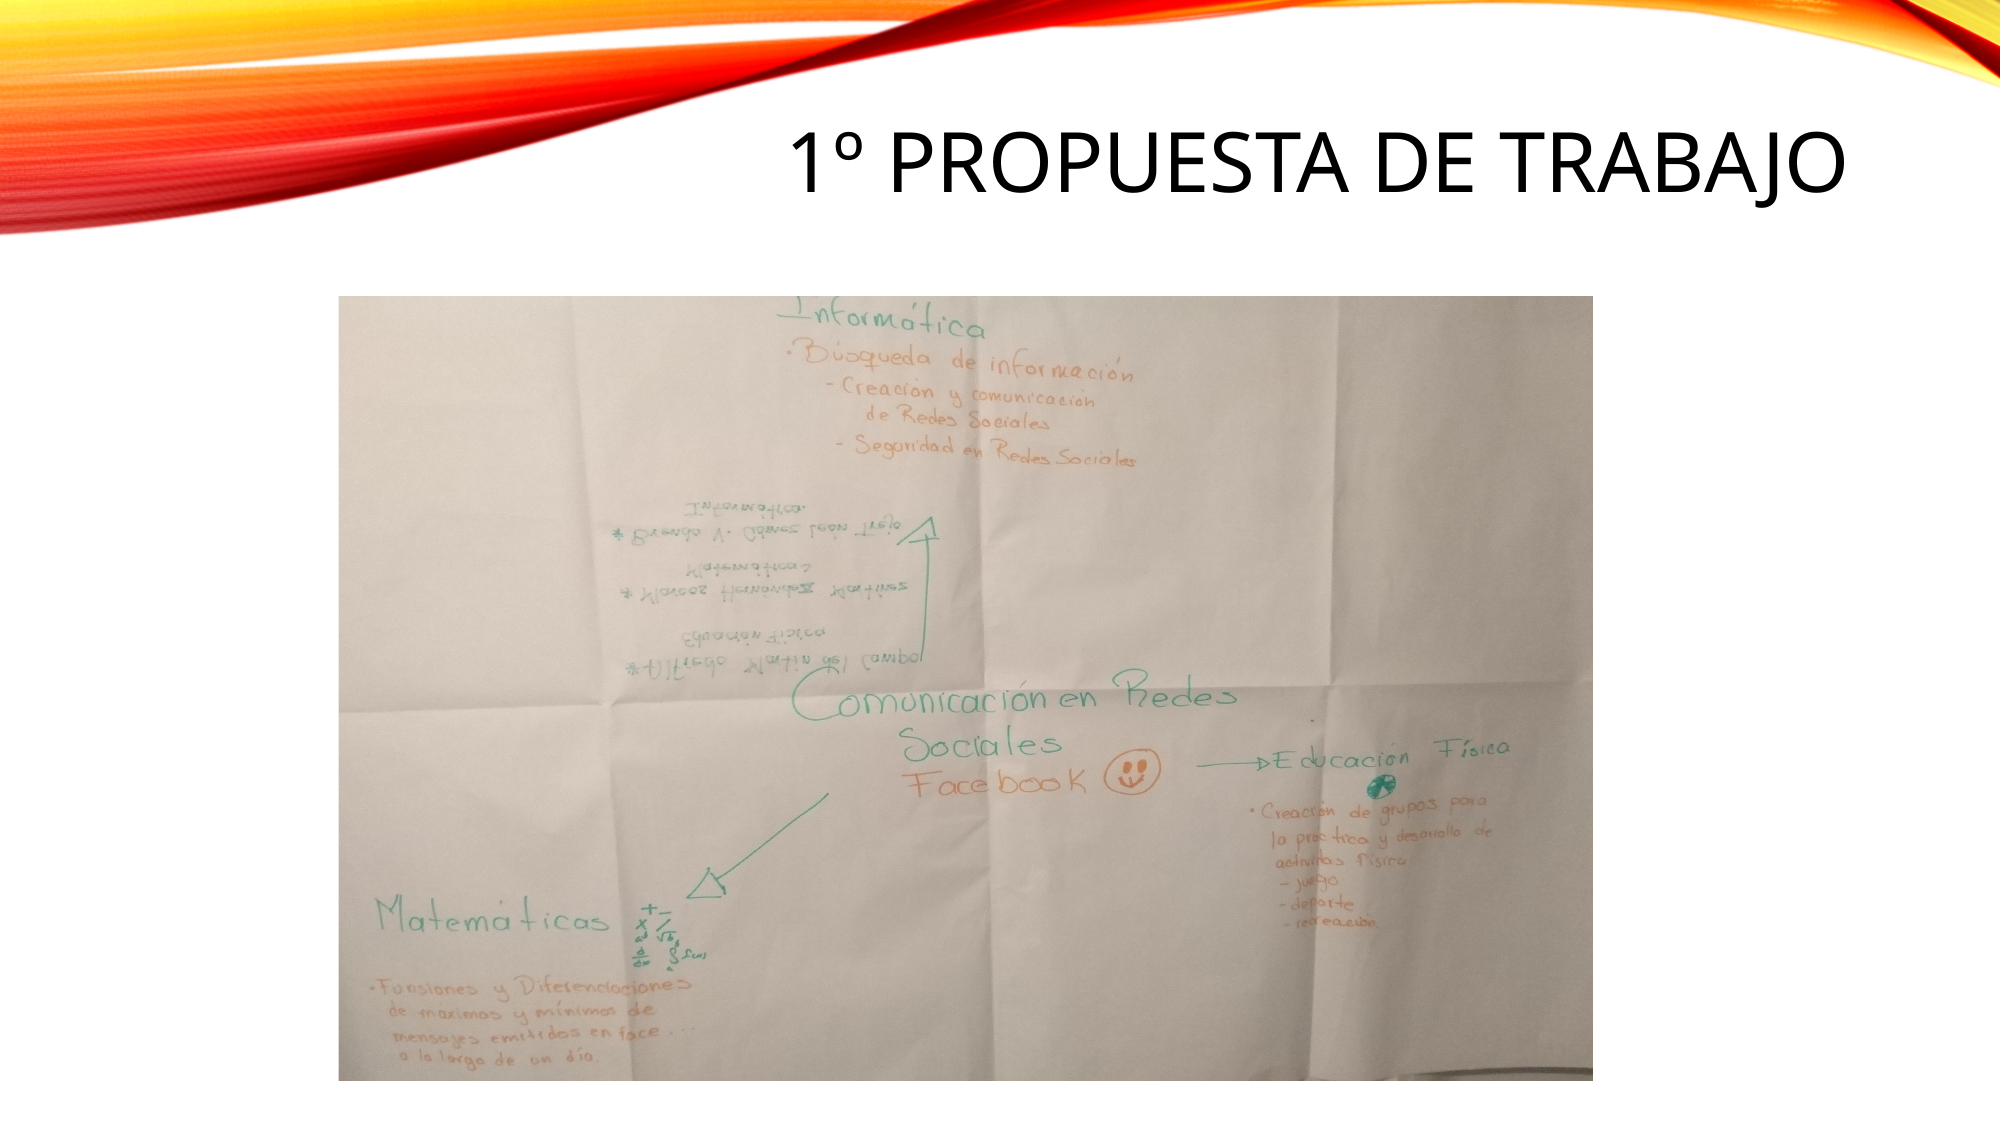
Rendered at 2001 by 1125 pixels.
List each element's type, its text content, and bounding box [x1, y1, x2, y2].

picture [338, 296, 1594, 1082]
title 1º propuesta de trabajo [474, 59, 1888, 272]
picture [0, 0, 2000, 237]
